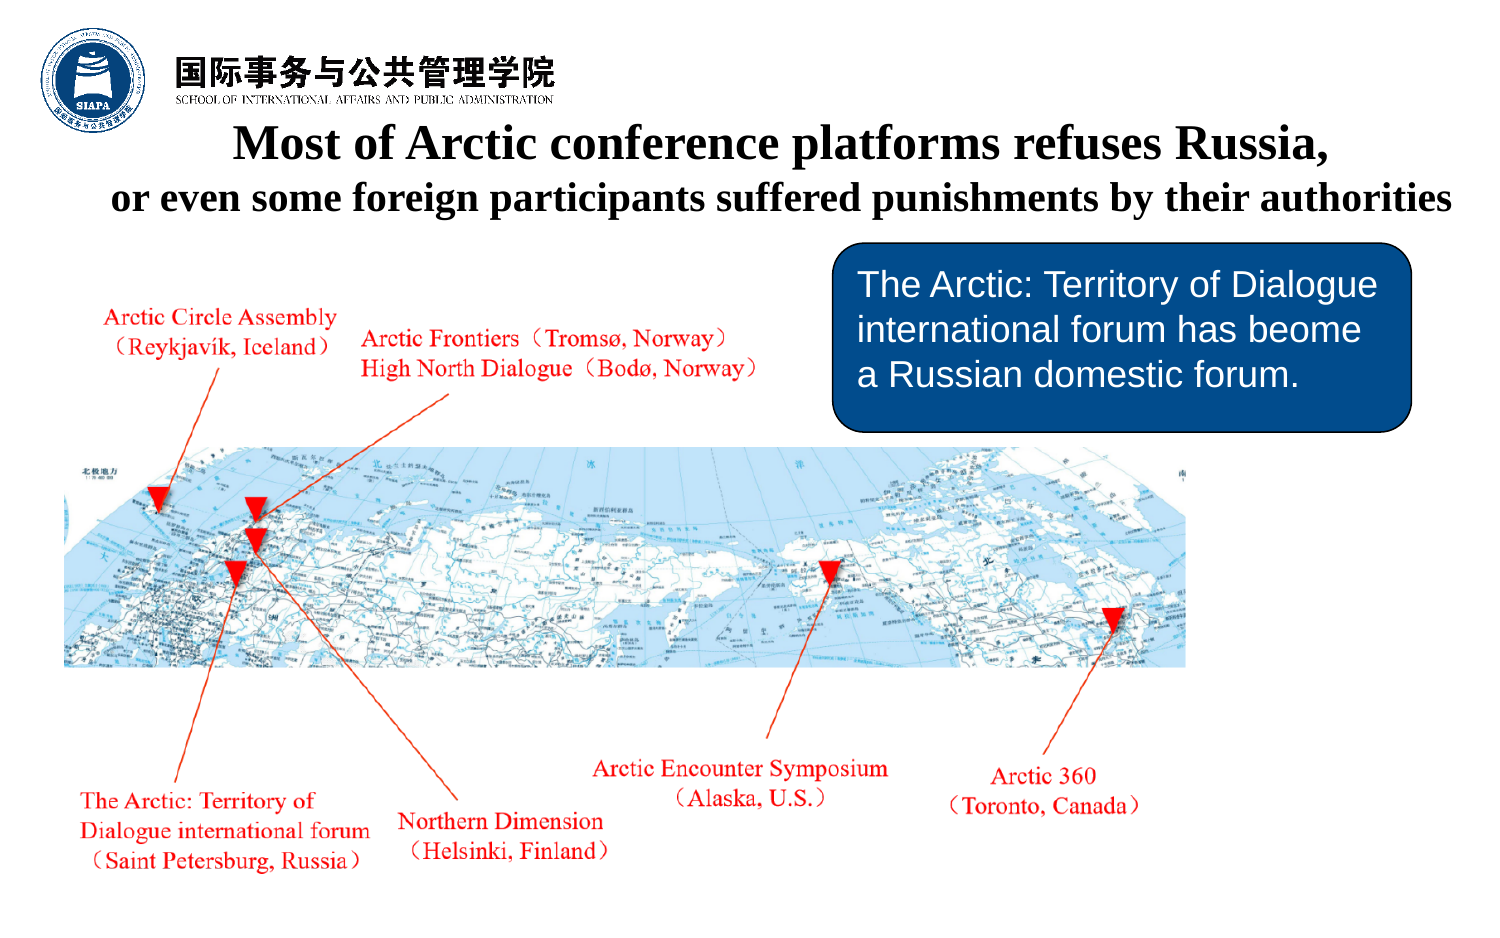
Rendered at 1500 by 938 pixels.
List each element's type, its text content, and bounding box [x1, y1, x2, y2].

text_box The Arctic: Territory of Dialogue international forum has beome a Russian domestic forum. [1186, 243, 1412, 433]
text_box Most of Arctic conference platforms refuses Russia, or even some foreign participants suffered punishments by their authorities [88, 102, 1487, 228]
picture [37, 19, 559, 138]
picture [64, 219, 1186, 936]
